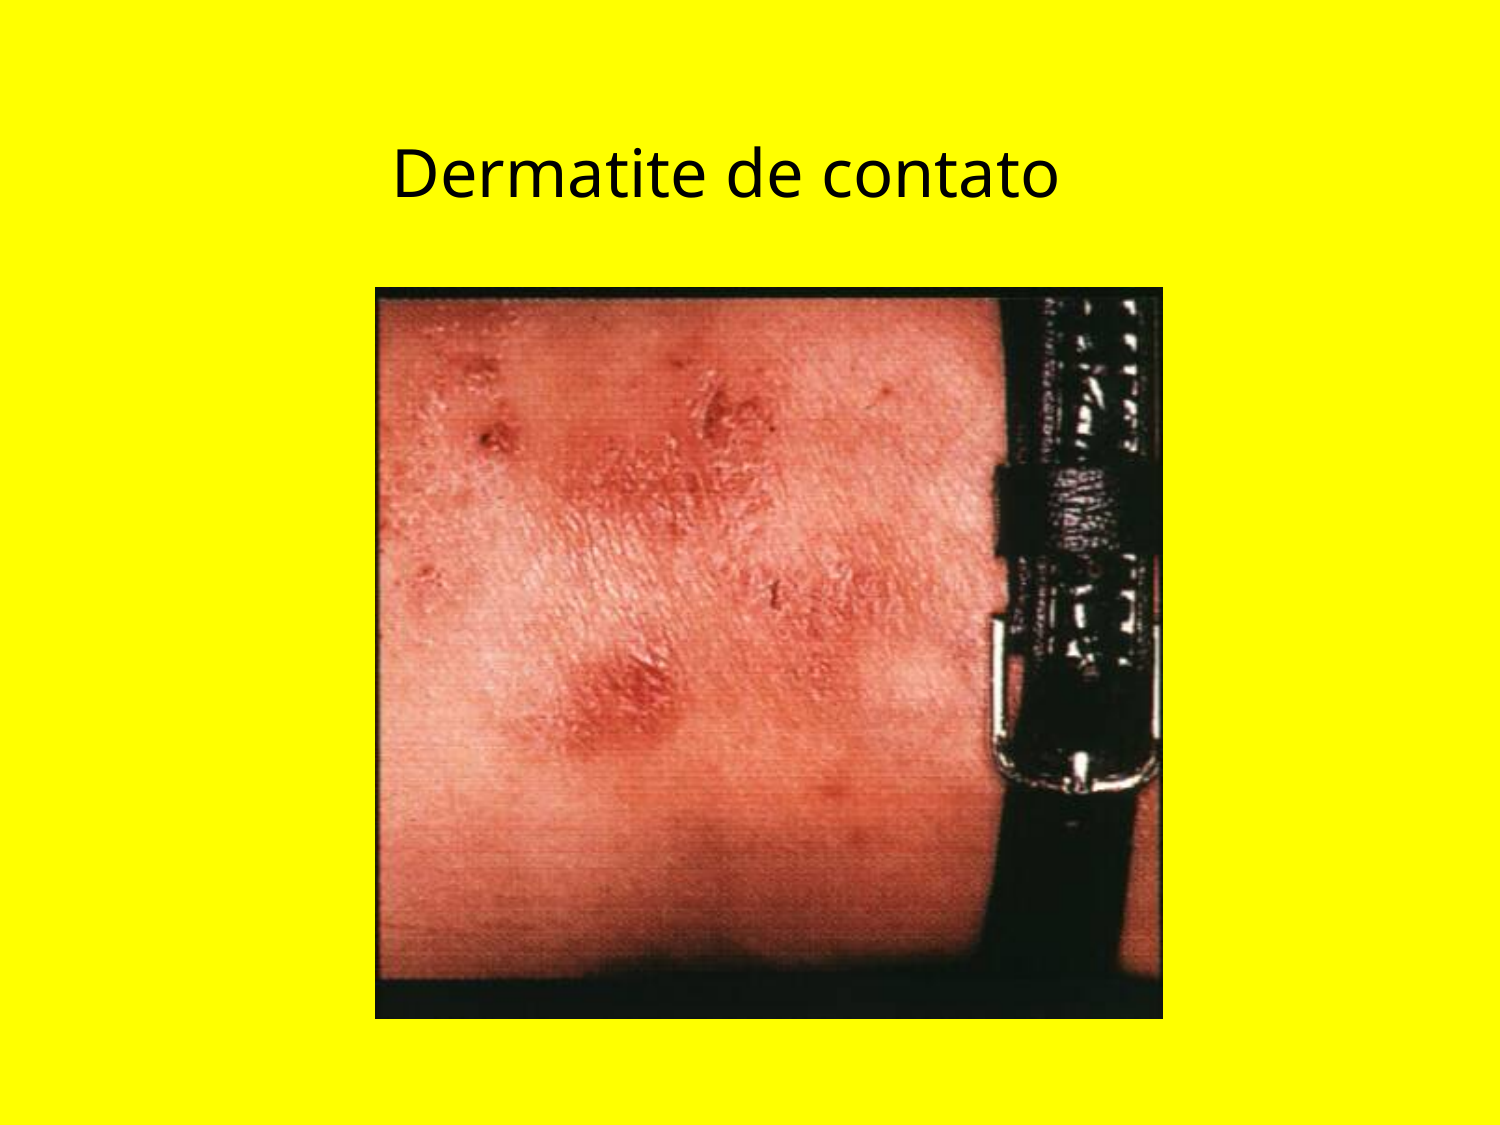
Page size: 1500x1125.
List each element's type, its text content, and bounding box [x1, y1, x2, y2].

picture [374, 287, 1163, 1019]
text_box Dermatite de contato [218, 138, 1235, 331]
